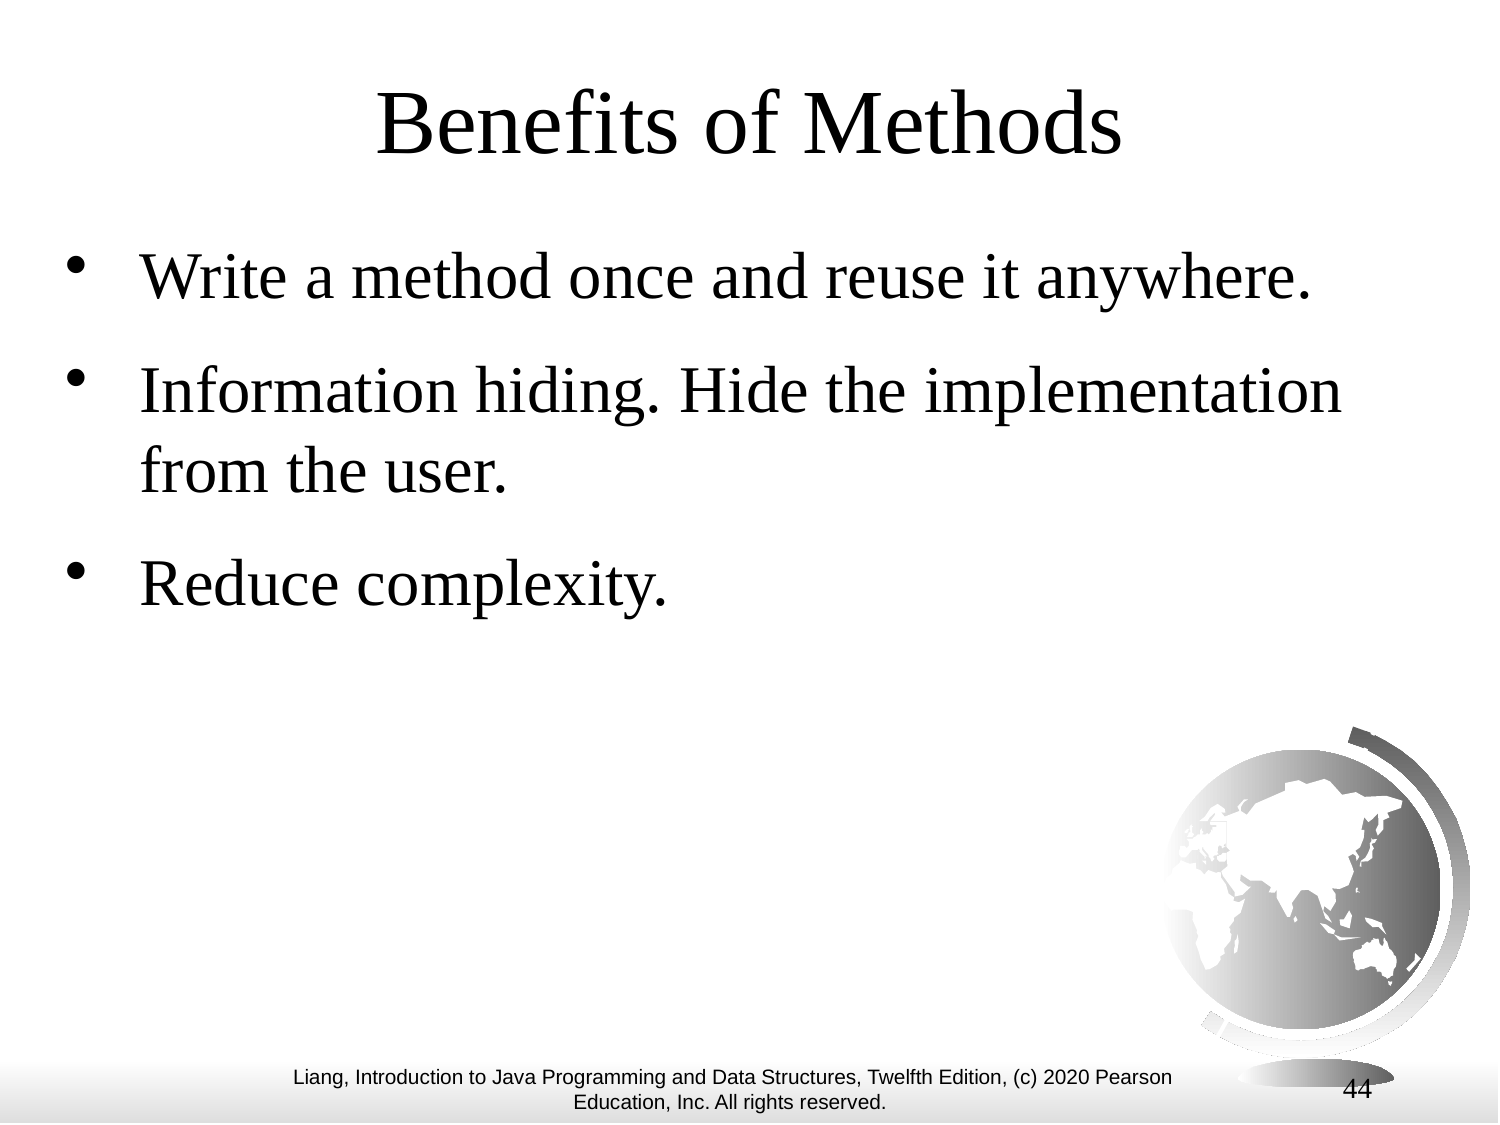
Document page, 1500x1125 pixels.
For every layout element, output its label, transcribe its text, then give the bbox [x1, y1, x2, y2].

slide_number 44 [1074, 1049, 1388, 1125]
text_box Write a method once and reuse it anywhere. Information hiding. Hide the implementation from the user. Reduce complexity. [50, 224, 1450, 627]
title Benefits of Methods [112, 0, 1388, 224]
